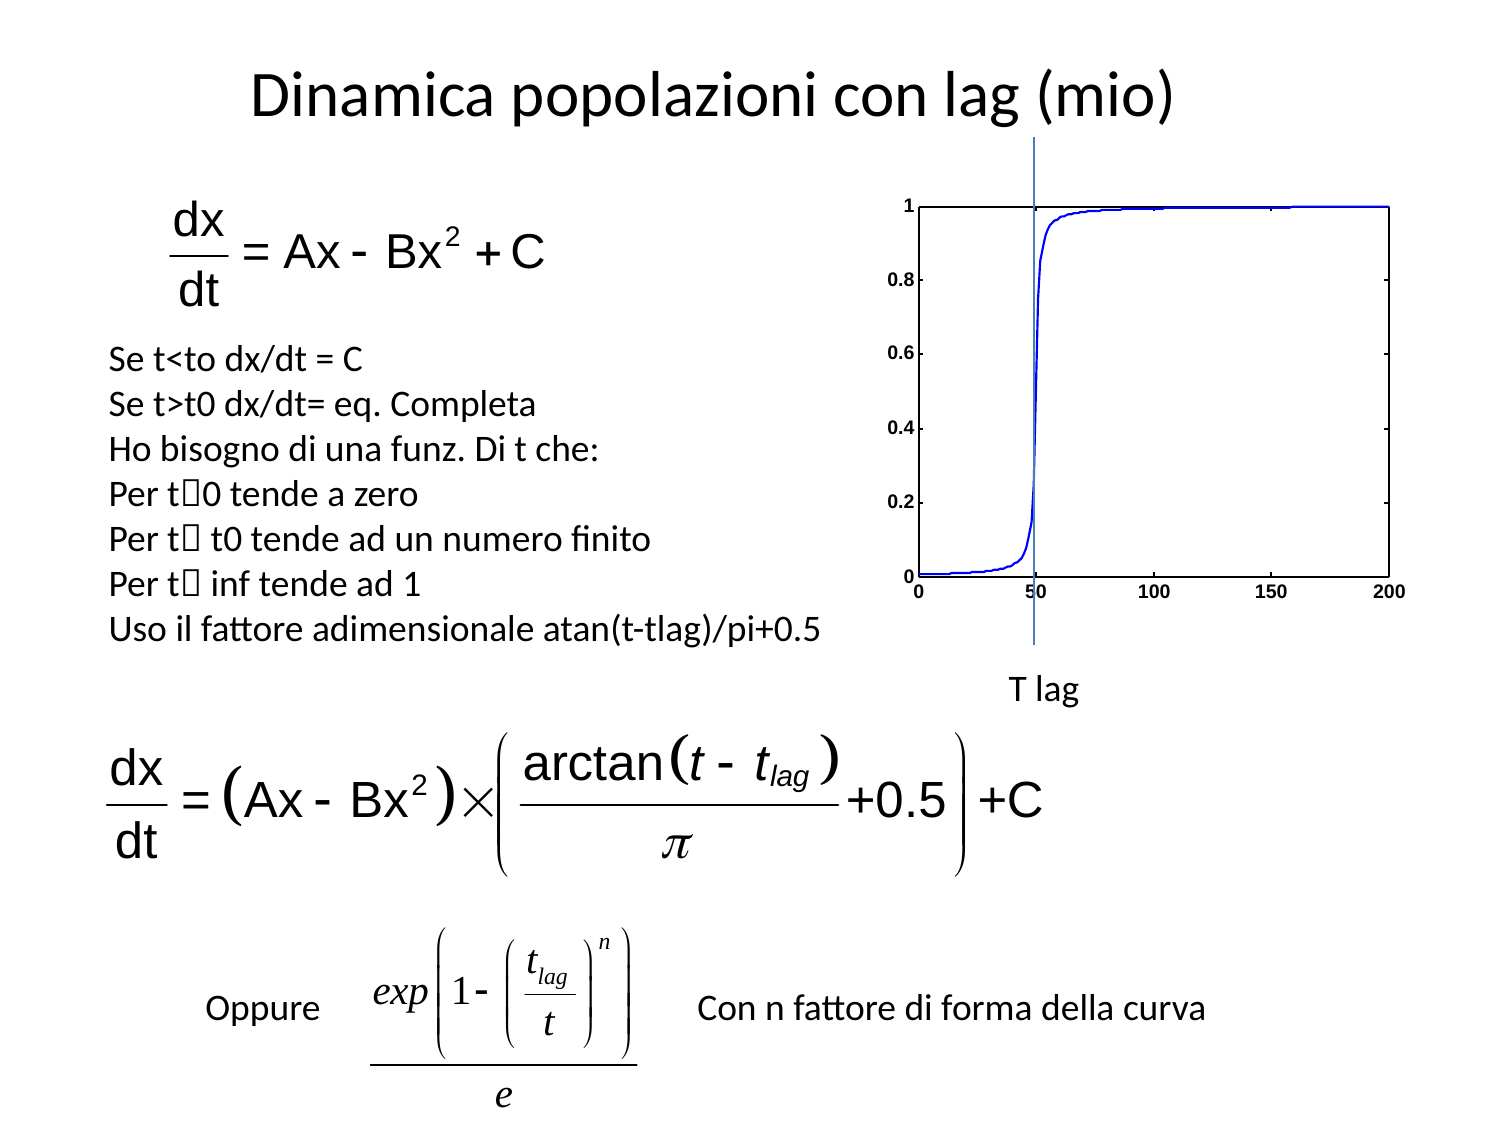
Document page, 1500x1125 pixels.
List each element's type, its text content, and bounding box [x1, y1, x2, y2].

text_box T lag [993, 656, 1095, 717]
text_box Se t<to dx/dt = C Se t>t0 dx/dt= eq. Completa Ho bisogno di una funz. Di t che: Per t0 tende a zero Per t t0 tende ad un numero finito Per t inf tende ad 1 Uso il fattore adimensionale atan(t-tlag)/pi+0.5 [93, 326, 837, 656]
picture [839, 171, 1033, 628]
picture [1035, 171, 1448, 628]
title Dinamica popolazioni con lag (mio) [76, 42, 1352, 138]
text_box Con n fattore di forma della curva [682, 975, 1223, 1036]
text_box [363, 917, 645, 1117]
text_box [95, 715, 1058, 892]
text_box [159, 186, 558, 323]
text_box Oppure [190, 975, 336, 1036]
